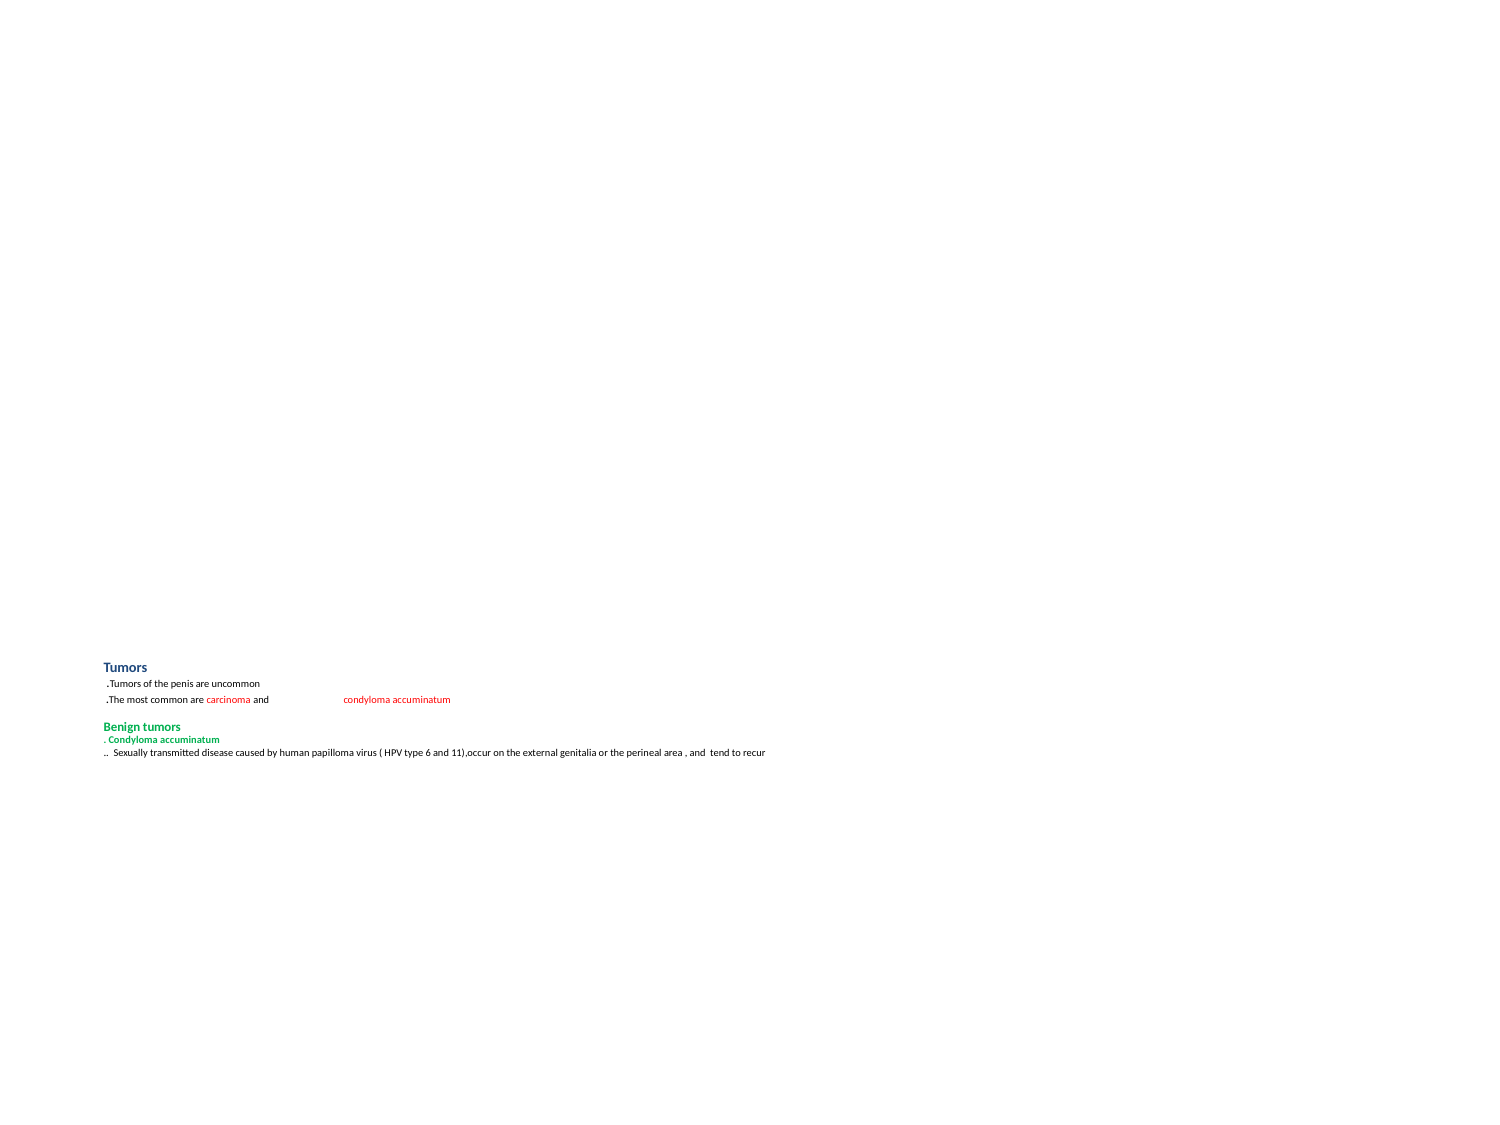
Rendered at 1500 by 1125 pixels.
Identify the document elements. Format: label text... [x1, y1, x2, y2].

title Tumors .Tumors of the penis are uncommon .The most common are carcinoma and condyloma accuminatum Benign tumors . Condyloma accuminatum . Sexually transmitted disease caused by human papilloma virus ( HPV type 6 and 11),occur on the external genitalia or the perineal area , and tend to recur. [88, 645, 1500, 833]
